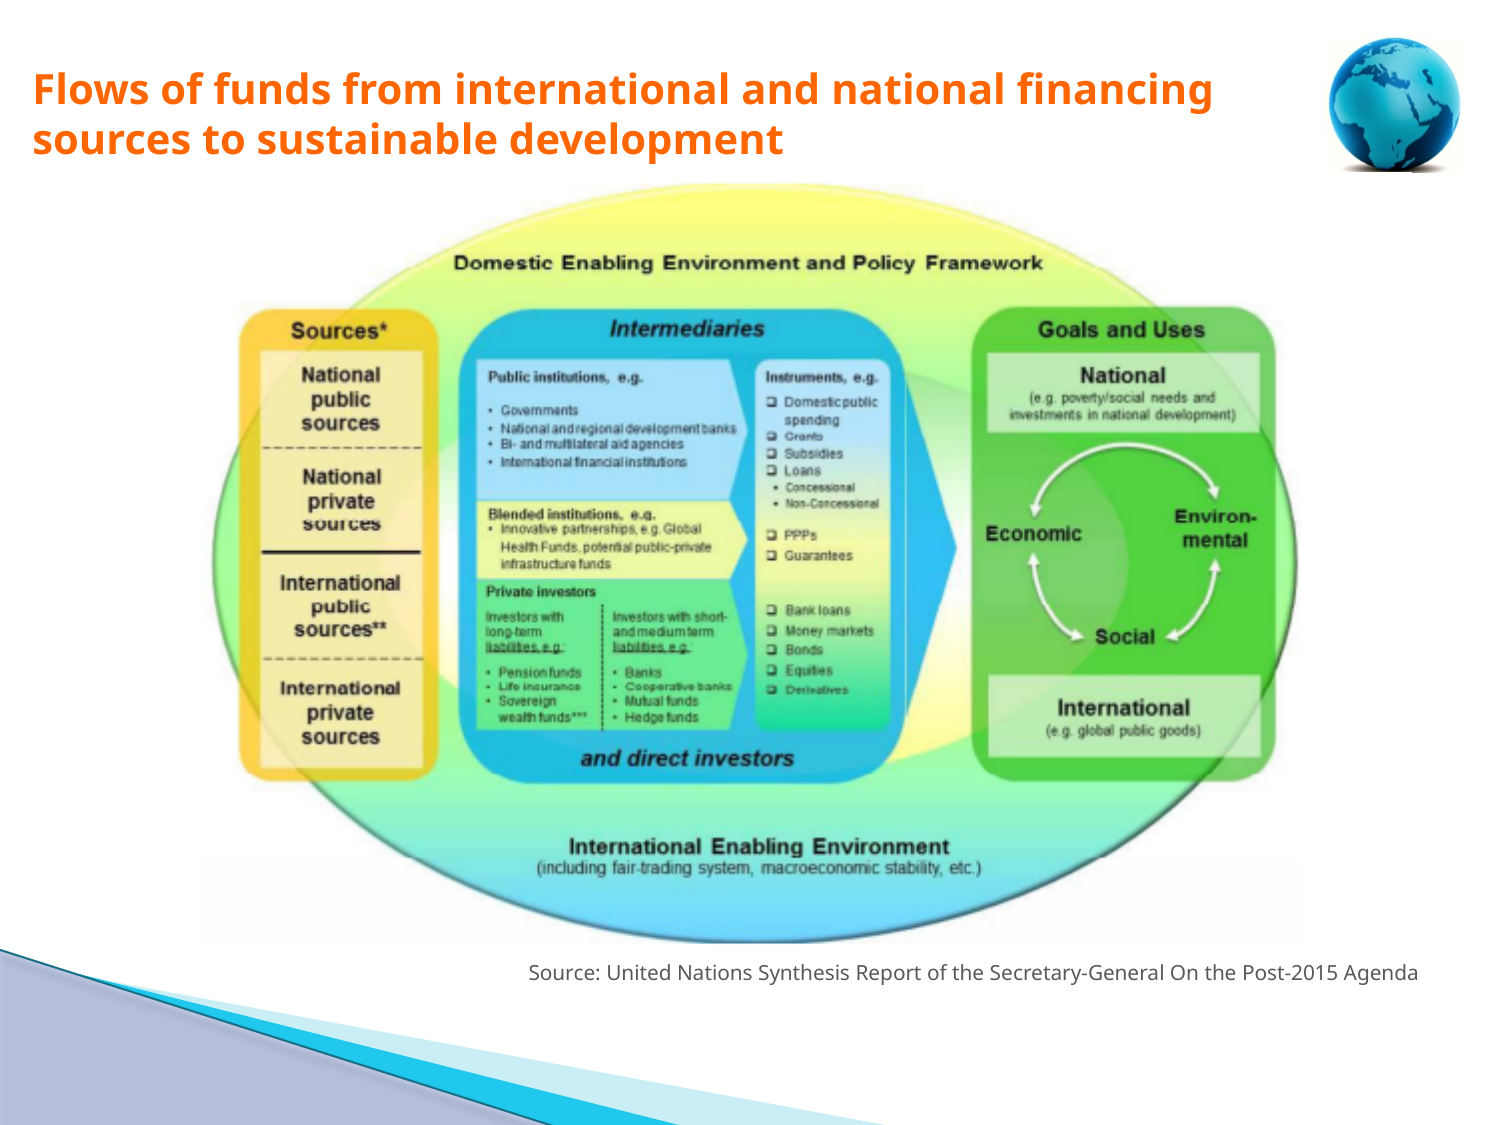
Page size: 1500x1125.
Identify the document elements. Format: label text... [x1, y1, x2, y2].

text_box Source: United Nations Synthesis Report of the Secretary-General On the Post-2015 Agenda [513, 952, 1500, 993]
title Flows of funds from international and national financing sources to sustainable development [17, 19, 1329, 207]
picture [123, 37, 1462, 964]
